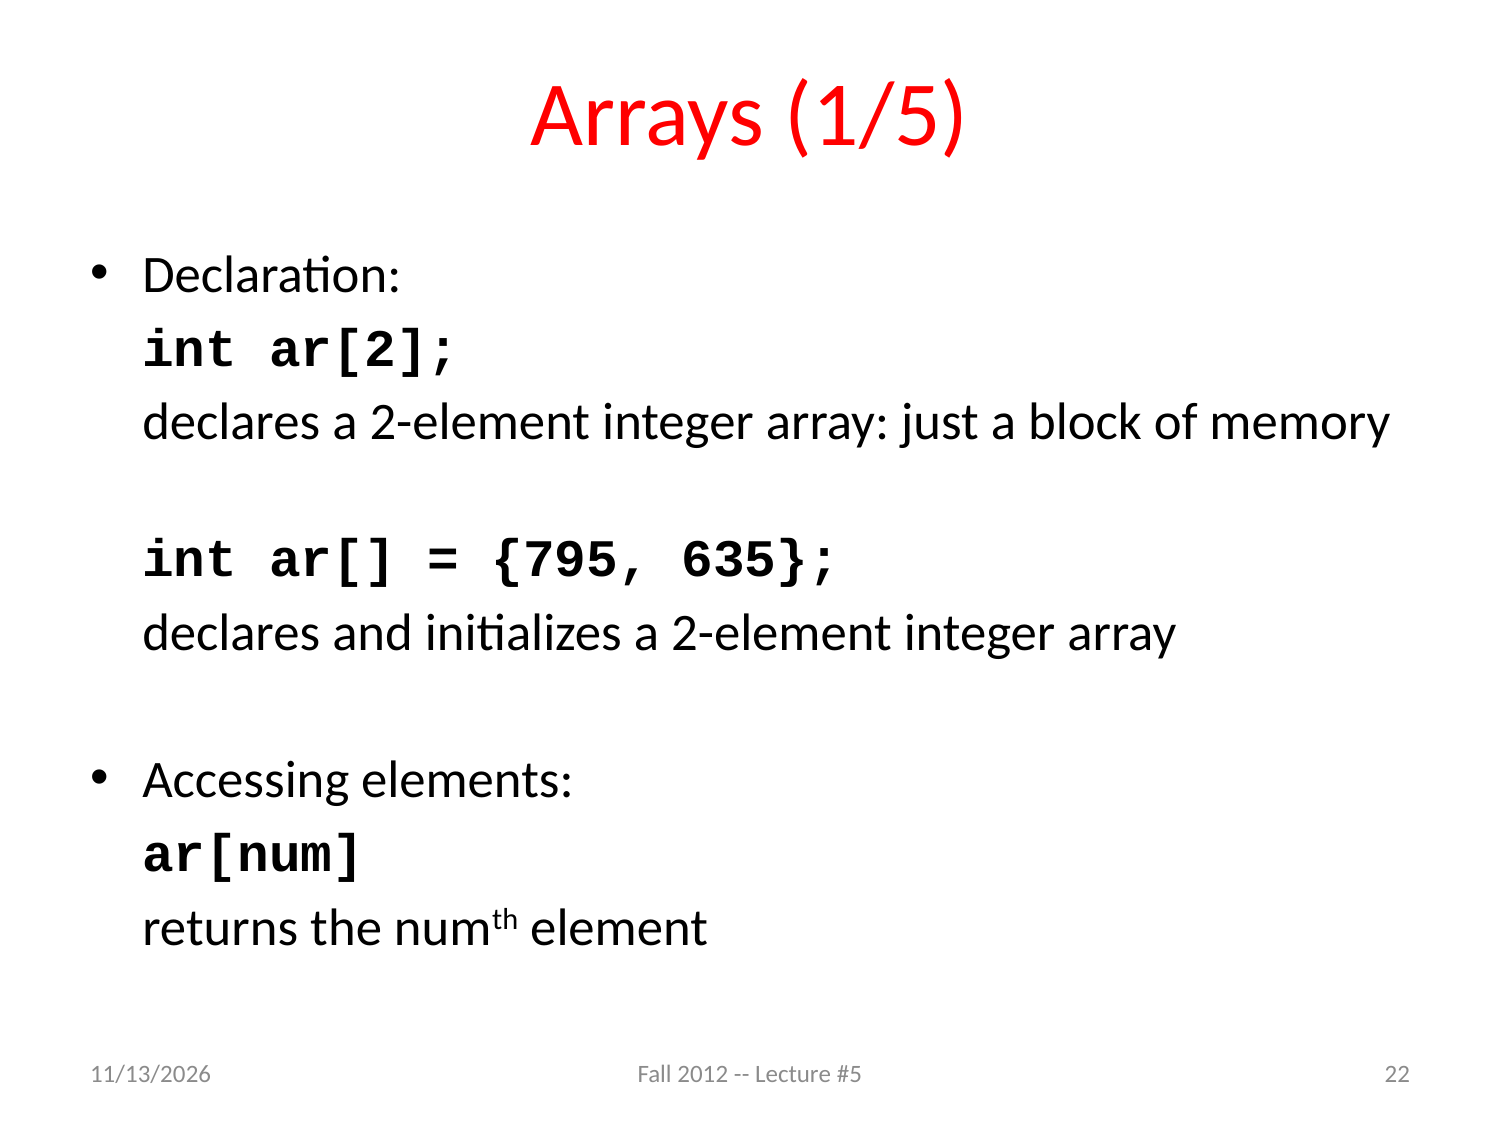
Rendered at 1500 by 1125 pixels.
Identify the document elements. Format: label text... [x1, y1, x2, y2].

list Declaration: int ar[2]; declares a 2-element integer array: just a block of memory int ar[] = {795, 635}; declares and initializes a 2-element integer array Accessing elements: ar[num] returns the numth element [75, 232, 1425, 975]
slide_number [75, 1042, 425, 1103]
title Arrays (1/5) [75, 14, 1425, 203]
footer Fall 2012 -- Lecture #5 [512, 1042, 988, 1103]
slide_number 22 [1074, 1042, 1425, 1103]
